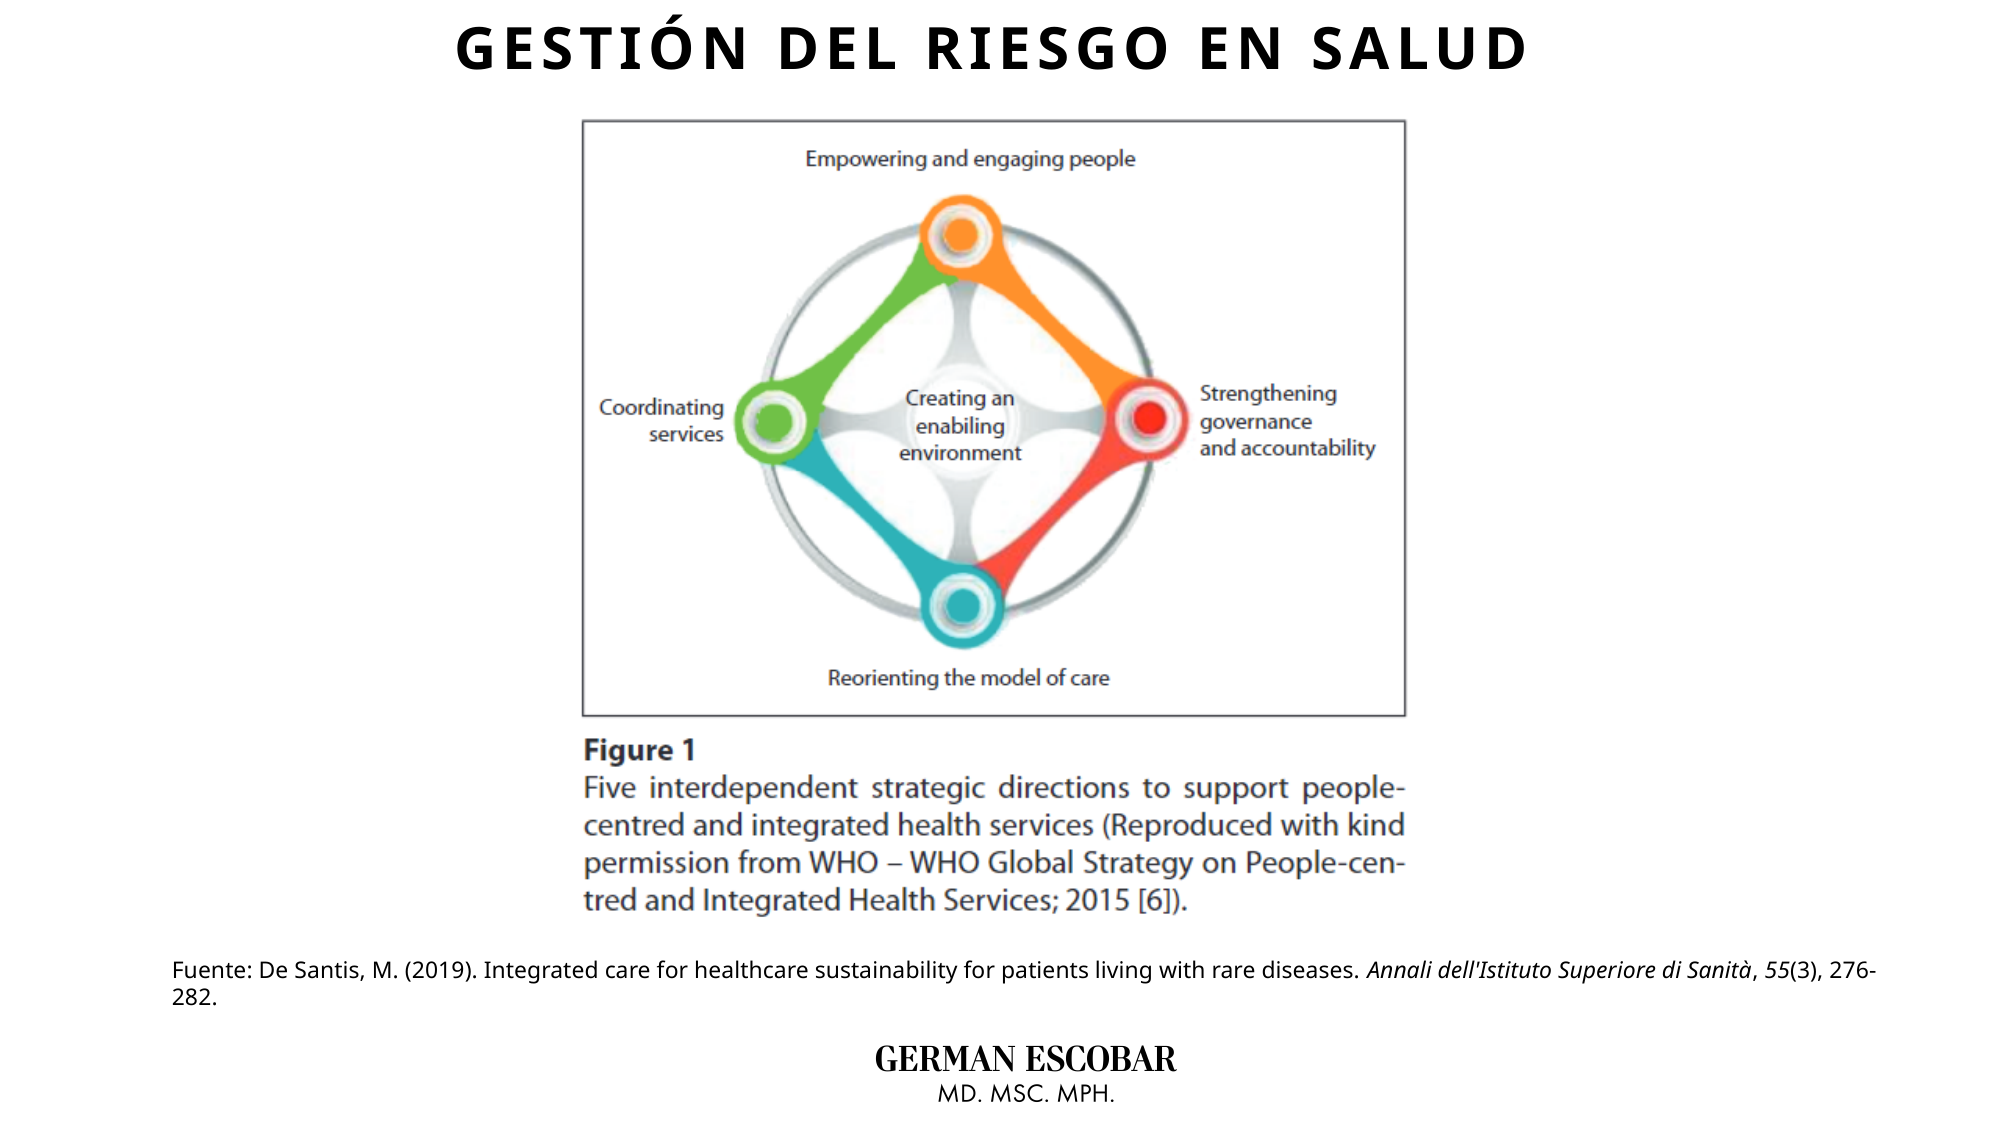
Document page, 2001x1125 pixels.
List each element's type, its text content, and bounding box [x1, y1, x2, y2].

picture [842, 1037, 1210, 1125]
text_box Fuente: De Santis, M. (2019). Integrated care for healthcare sustainability for patients living with rare diseases. Annali dell'Istituto Superiore di Sanità, 55(3), 276-282. [157, 948, 1895, 1018]
text_box GESTIÓN DEL RIESGO EN SALUD [150, 3, 1834, 89]
picture [561, 112, 1423, 925]
